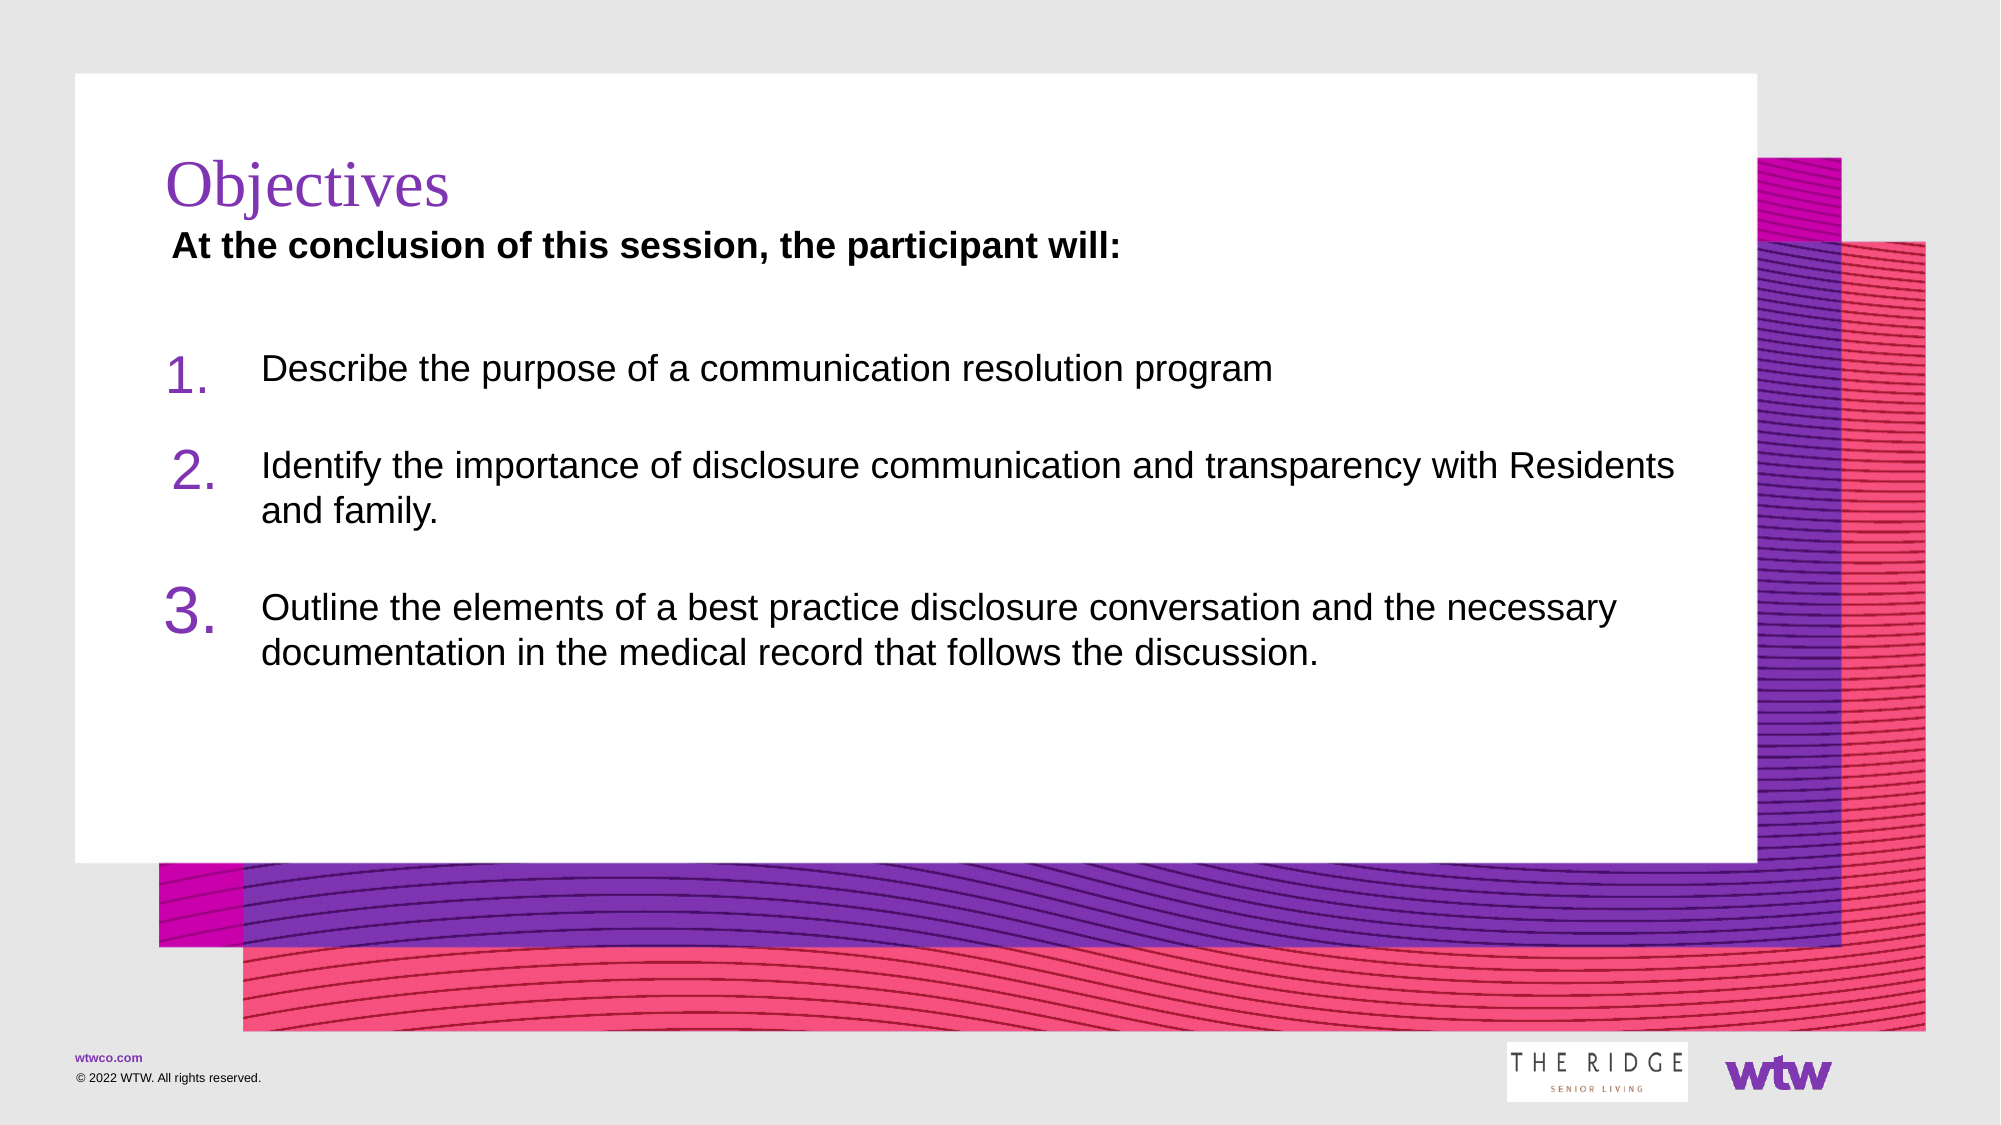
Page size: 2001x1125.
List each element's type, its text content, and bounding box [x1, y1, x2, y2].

text_box 2. [171, 417, 236, 501]
text_box 1. [165, 325, 230, 405]
picture [0, 0, 2001, 1125]
footer © 2022 WTW. All rights reserved. [75, 1069, 1065, 1085]
text_box 3. [164, 551, 229, 657]
text_box At the conclusion of this session, the participant will: [164, 213, 1200, 274]
title Objectives [75, 75, 1295, 300]
list Describe the purpose of a communication resolution program Identify the importance of disclosure communication and transparency with Residents and family. Outline the elements of a best practice disclosure conversation and the necessary documentation in the medical record that follows the discussion. [171, 306, 1827, 871]
